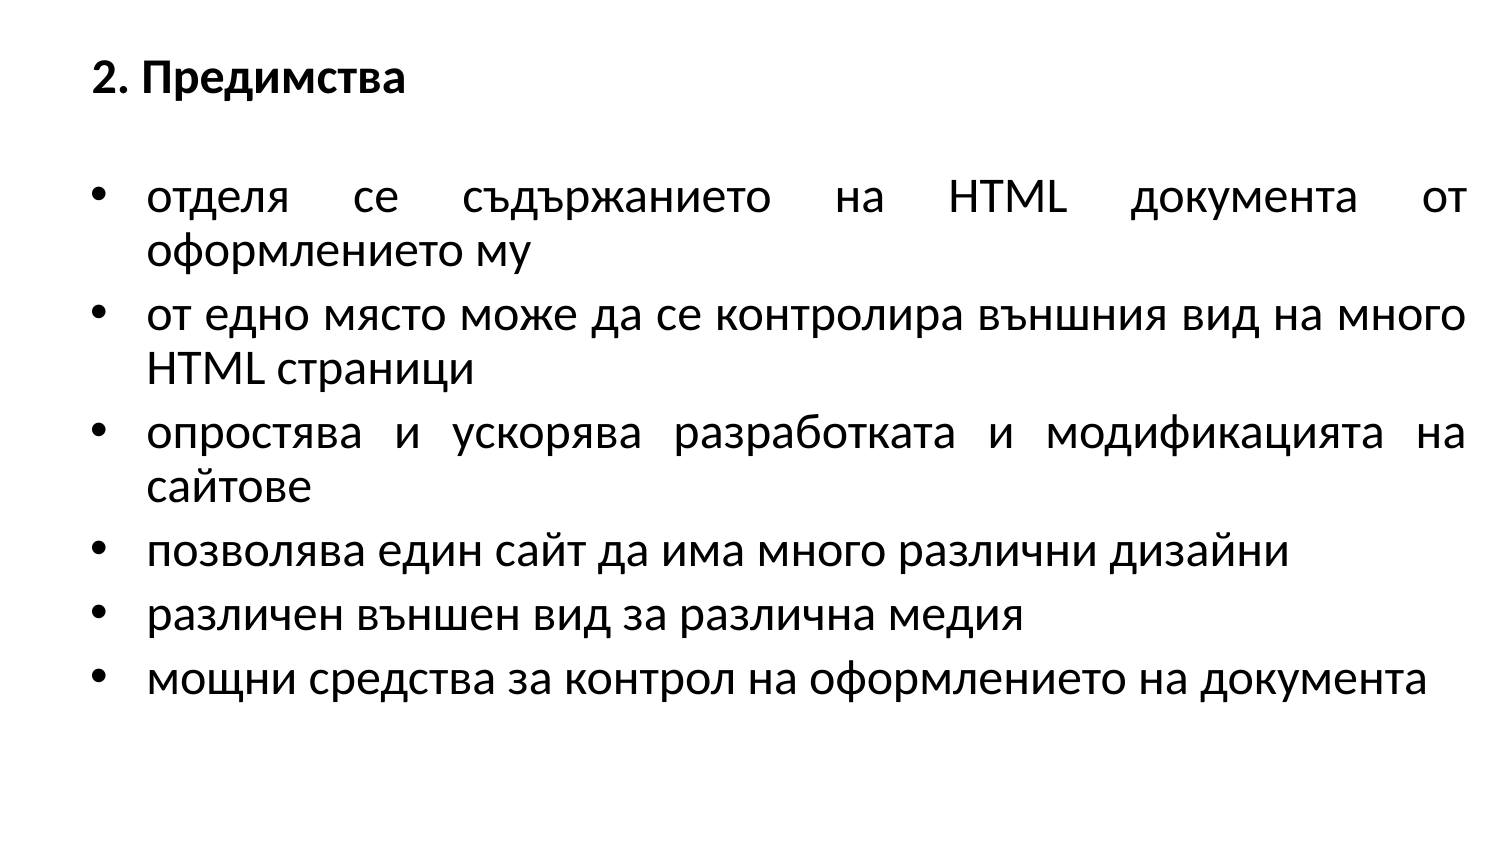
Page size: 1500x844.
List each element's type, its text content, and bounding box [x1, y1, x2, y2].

title 2. Предимства [76, 32, 1427, 116]
list отделя се съдържанието на HTML документа от оформлението му от едно място може да се контролира външния вид на много HTML страници опростява и ускорява разработката и модификацията на сайтове позволява един сайт да има много различни дизайни различен външен вид за различна медия мощни средства за контрол на оформлението на документа [75, 161, 1483, 754]
